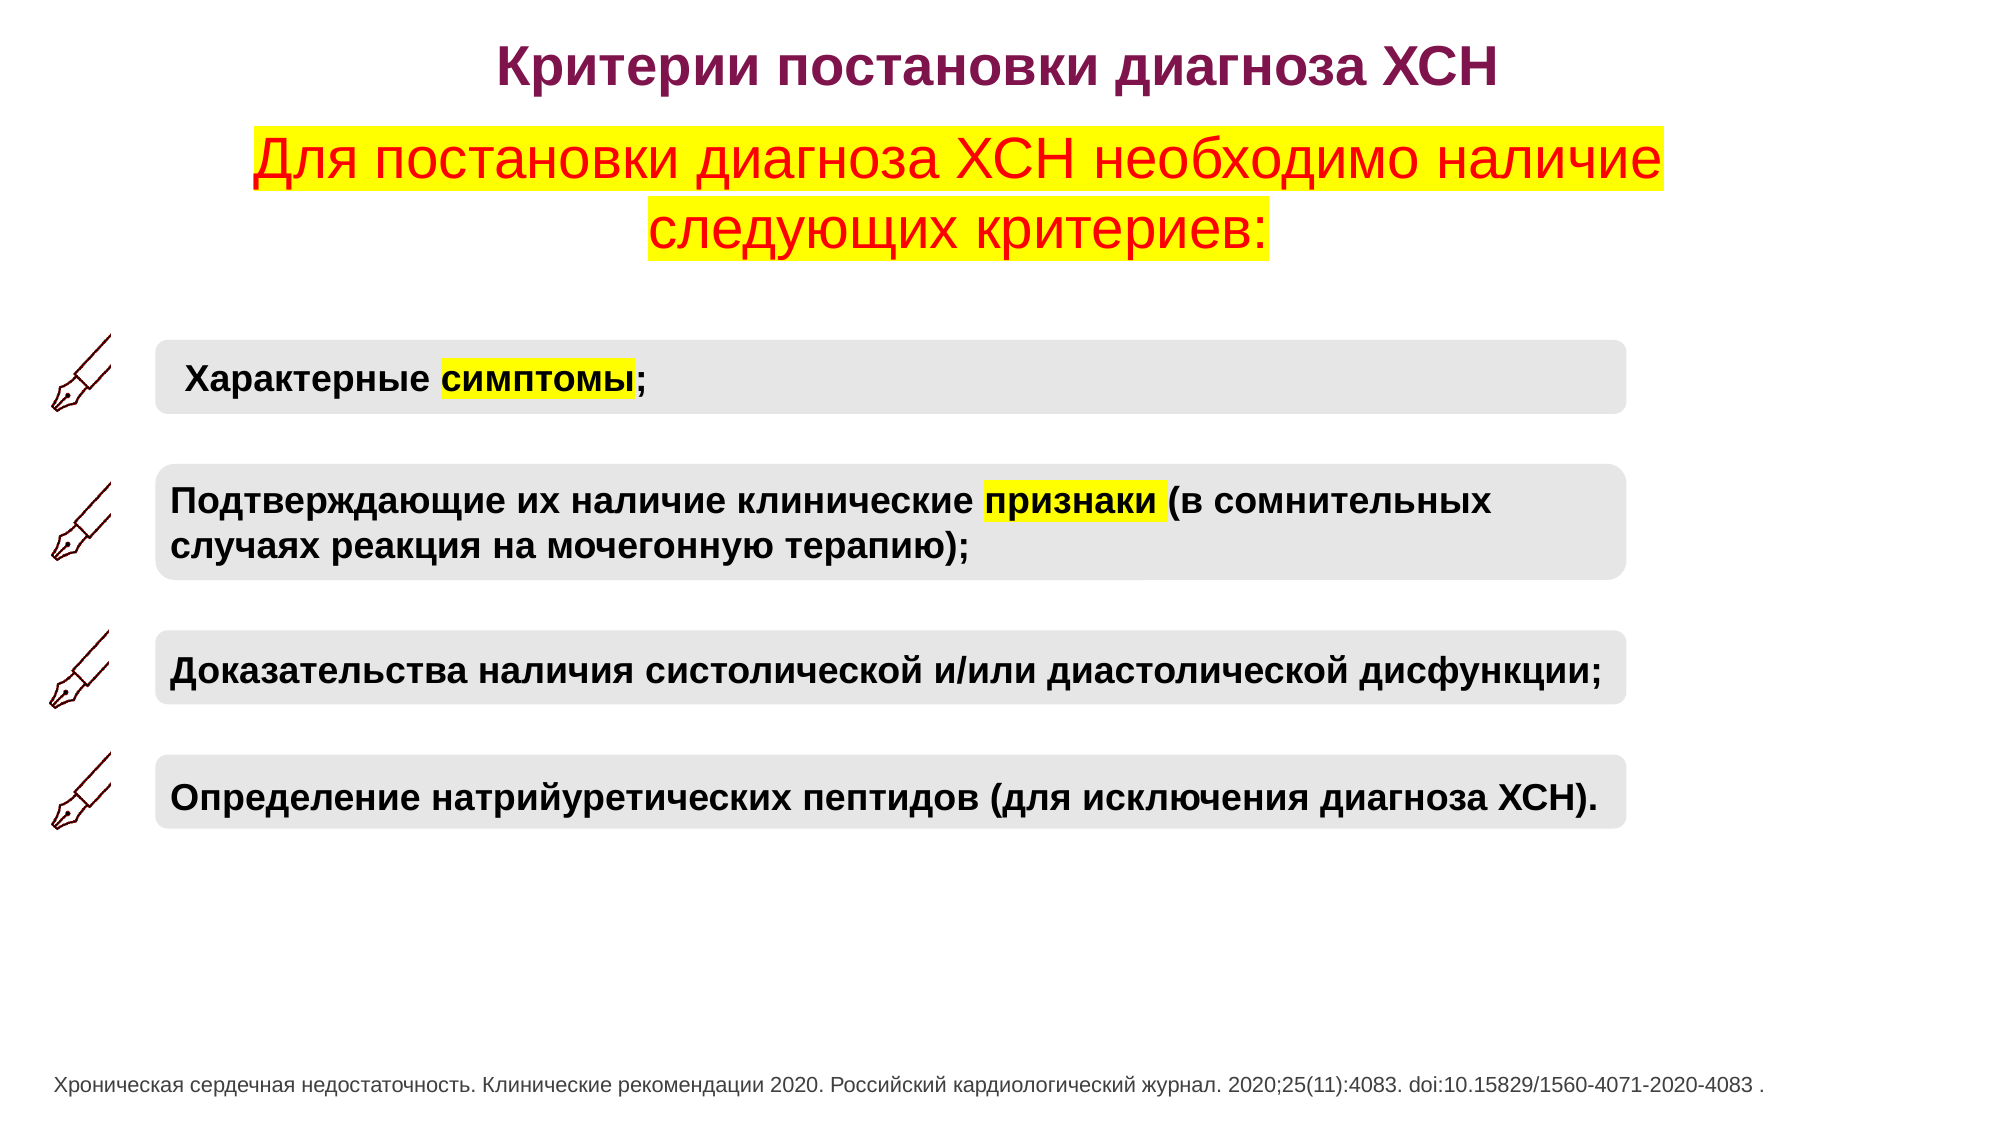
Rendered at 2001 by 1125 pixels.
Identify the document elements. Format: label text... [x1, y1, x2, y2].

text_box [154, 629, 1627, 697]
text_box Доказательства наличия систолической и/или диастолической дисфункции; [155, 638, 1627, 699]
text_box Характерные симптомы; [169, 346, 729, 407]
text_box [159, 462, 1628, 582]
text_box [154, 338, 1628, 415]
picture [38, 479, 122, 563]
text_box [154, 753, 1628, 821]
text_box Критерии постановки диагноза ХСН [304, 29, 1691, 112]
text_box Определение натрийуретических пептидов (для исключения диагноза ХСН). [155, 766, 1627, 826]
text_box [156, 699, 1626, 706]
text_box Подтверждающие их наличие клинические признаки (в сомнительных случаях реакция на мочегонную терапию); [155, 468, 1602, 574]
picture [38, 331, 122, 414]
picture [36, 627, 120, 711]
text_box [158, 826, 1624, 830]
text_box Для постановки диагноза ХСН необходимо наличие следующих критериев: [169, 112, 1748, 268]
text_box Хроническая сердечная недостаточность. Клинические рекомендации 2020. Российский кардиологический журнал. 2020;25(11):4083. doi:10.15829/1560-4071-2020-4083 . [38, 1063, 2000, 1105]
picture [38, 749, 122, 832]
